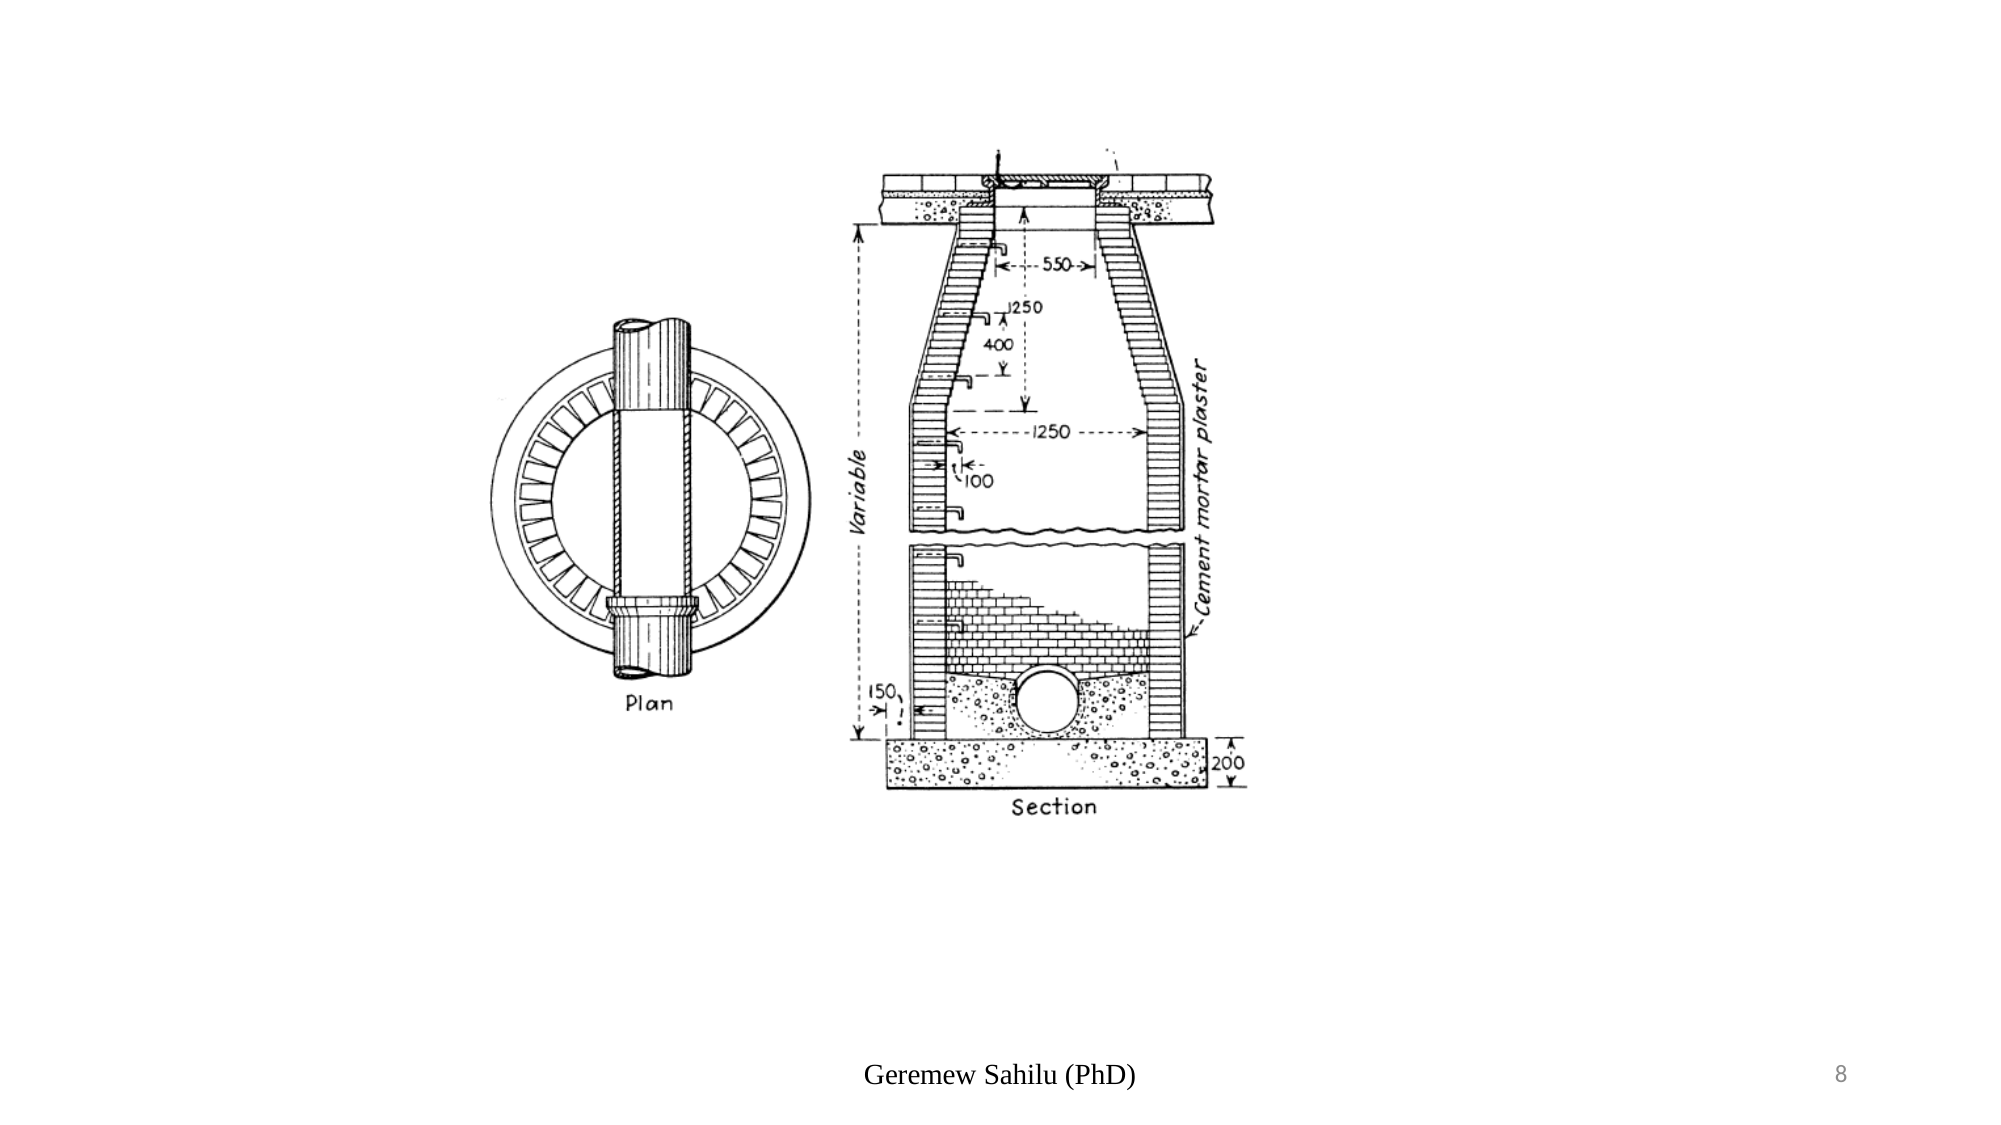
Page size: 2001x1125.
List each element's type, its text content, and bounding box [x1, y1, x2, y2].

slide_number 8 [1412, 1042, 1863, 1103]
footer Geremew Sahilu (PhD) [662, 1042, 1338, 1103]
picture [450, 137, 1372, 850]
